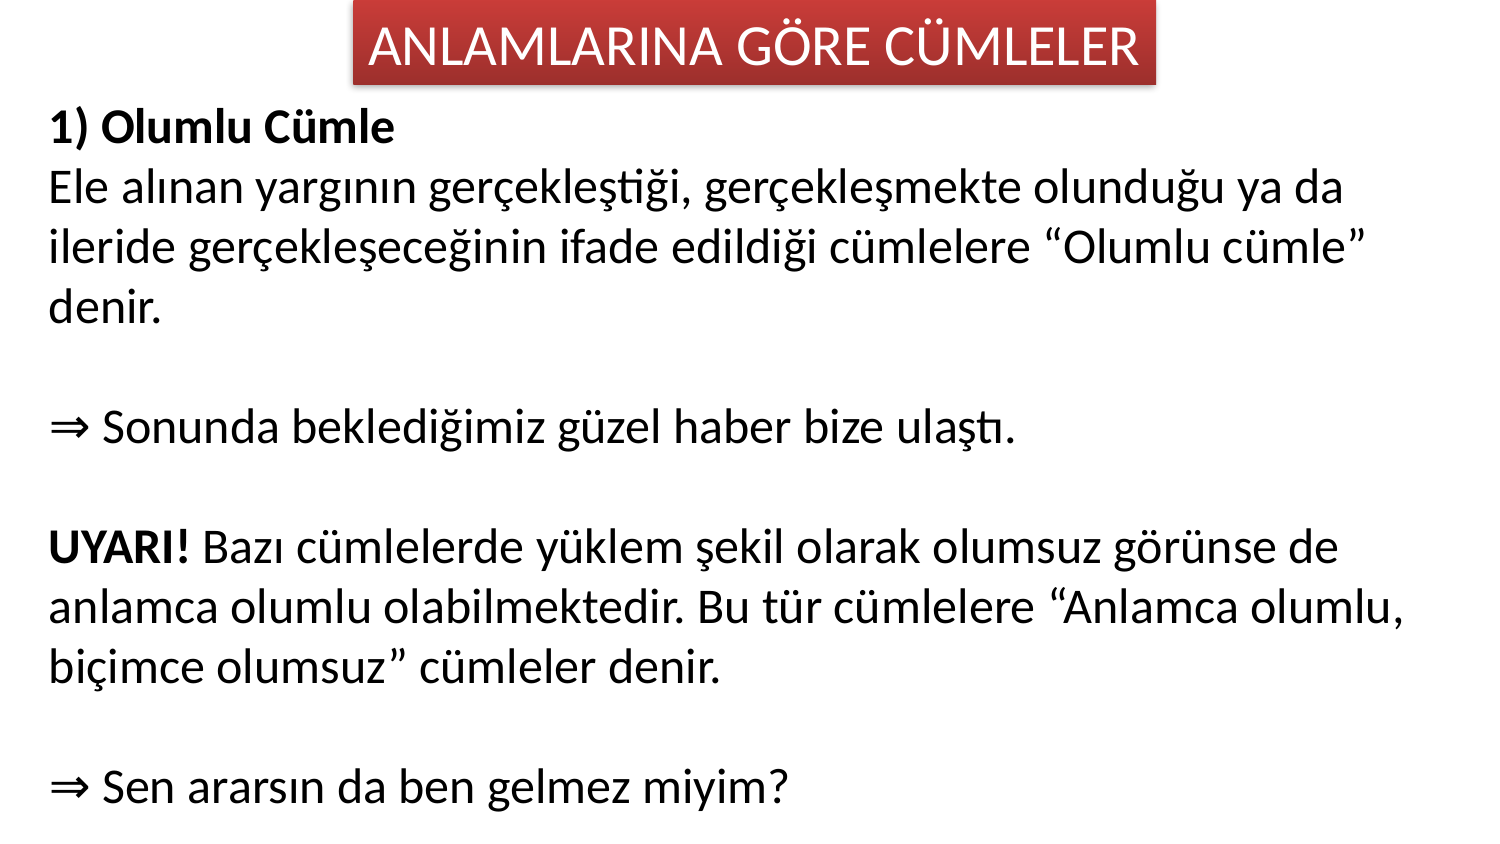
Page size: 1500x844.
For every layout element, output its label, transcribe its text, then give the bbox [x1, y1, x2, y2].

text_box 1) Olumlu Cümle Ele alınan yargının gerçekleştiği, gerçekleşmekte olunduğu ya da ileride gerçekleşeceğinin ifade edildiği cümlelere “Olumlu cümle” denir. ⇒ Sonunda beklediğimiz güzel haber bize ulaştı. UYARI! Bazı cümlelerde yüklem şekil olarak olumsuz görünse de anlamca olumlu olabilmektedir. Bu tür cümlelere “Anlamca olumlu, biçimce olumsuz” cümleler denir. ⇒ Sen ararsın da ben gelmez miyim? [34, 85, 1476, 821]
text_box ANLAMLARINA GÖRE CÜMLELER [353, 0, 1157, 85]
